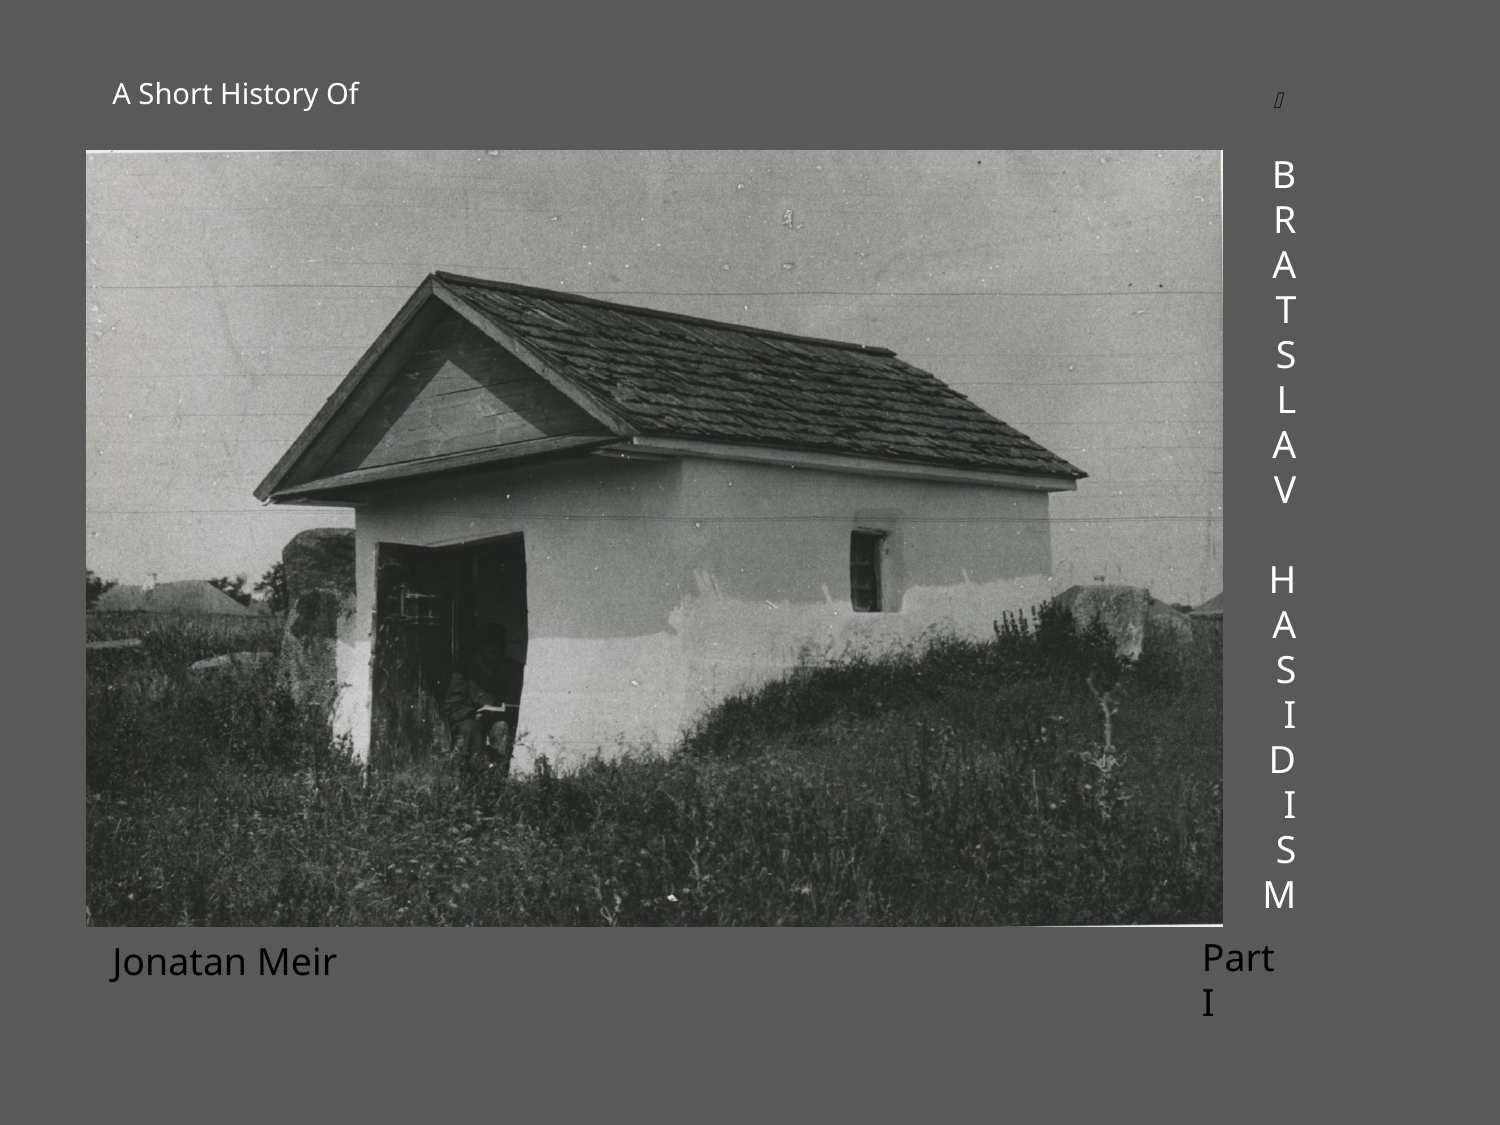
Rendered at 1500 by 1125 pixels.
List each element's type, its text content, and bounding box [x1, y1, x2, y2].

subtitle Jonatan Meir [87, 927, 433, 1004]
text_box A Short History Of [45, 65, 426, 118]
text_box Part I [1187, 881, 1311, 1000]
picture [851, 79, 1500, 137]
picture [86, 150, 1223, 927]
text_box B R A T S L A V H A S I D I S M [1264, 180, 1311, 881]
